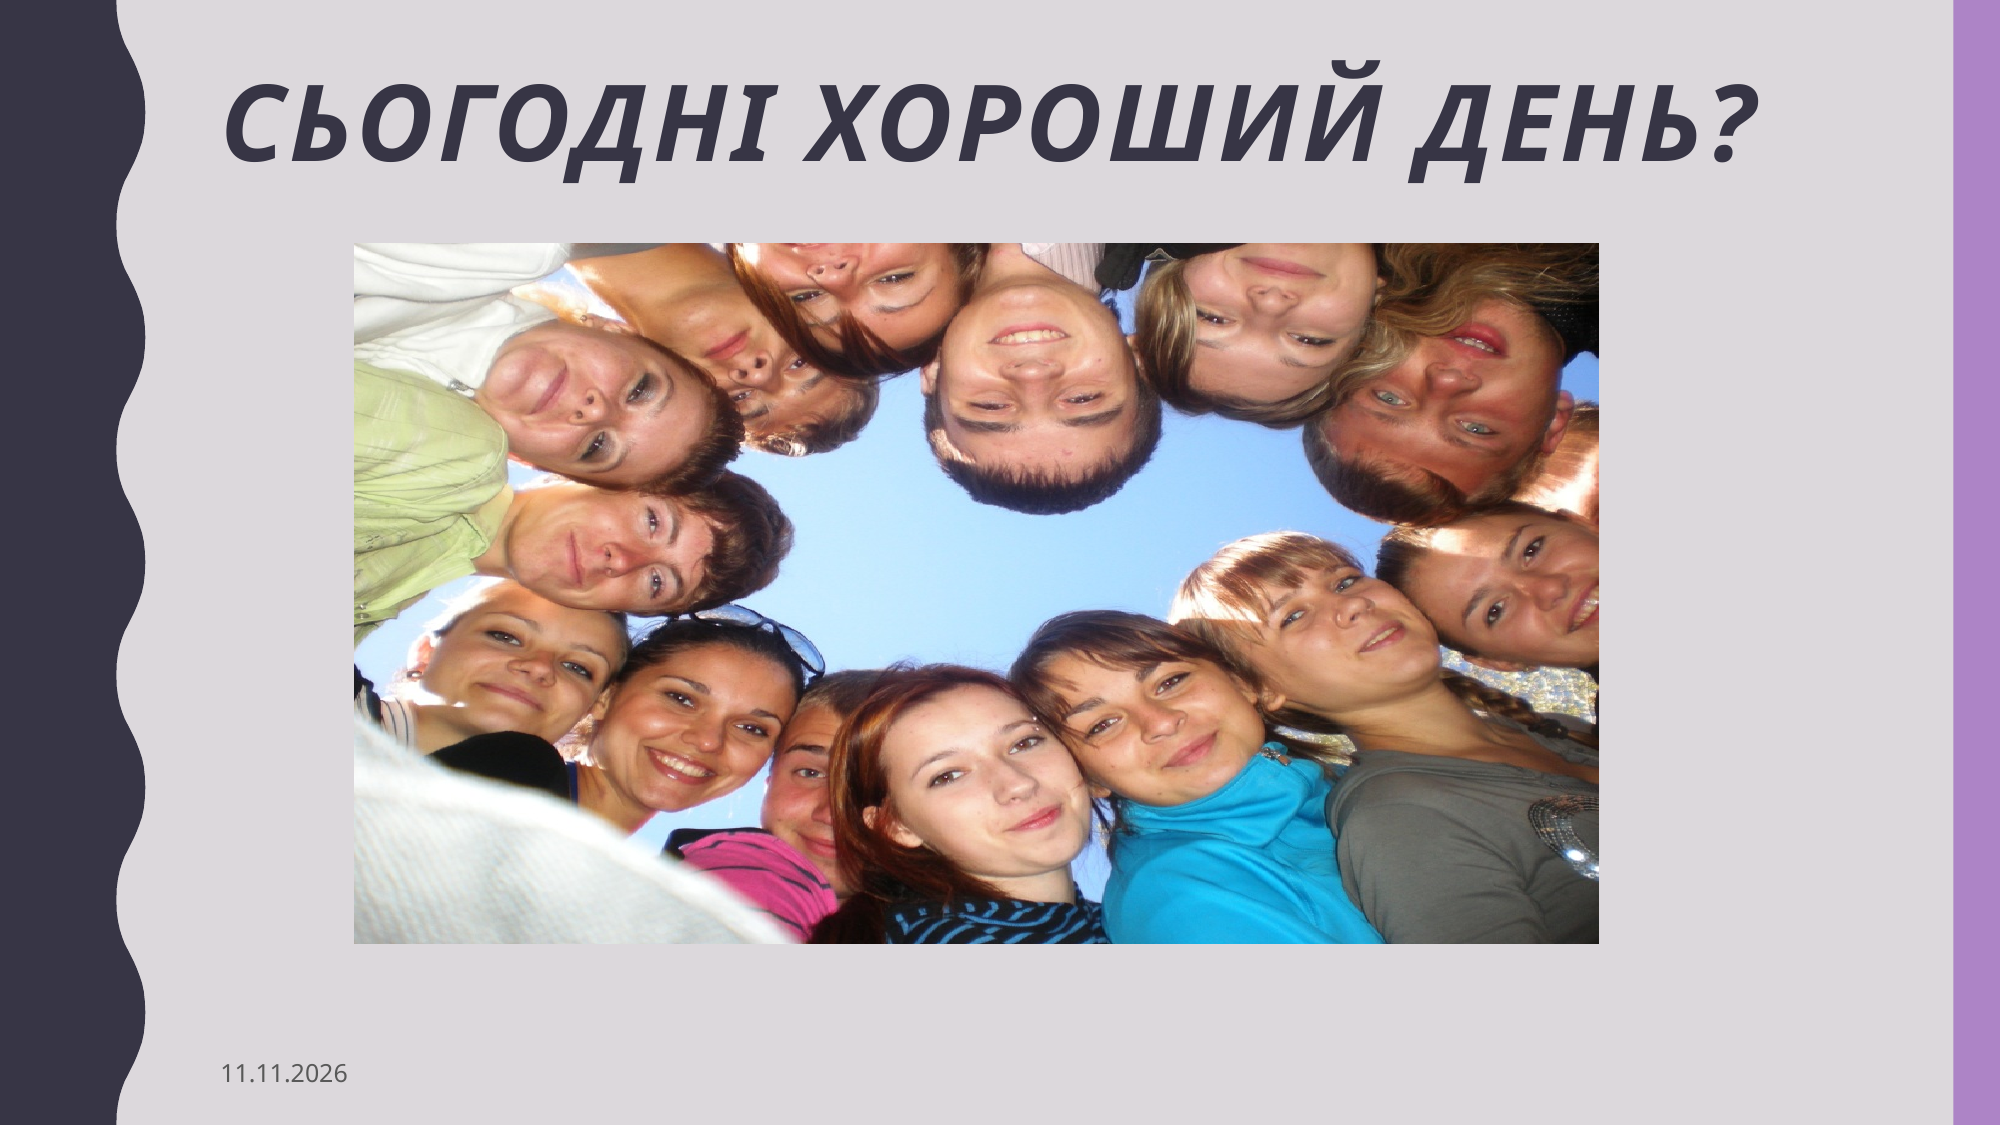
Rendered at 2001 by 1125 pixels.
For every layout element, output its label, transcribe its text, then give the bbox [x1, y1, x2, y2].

title Сьогодні хороший день? [205, 62, 1875, 308]
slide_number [205, 1045, 588, 1103]
picture [354, 243, 1599, 944]
